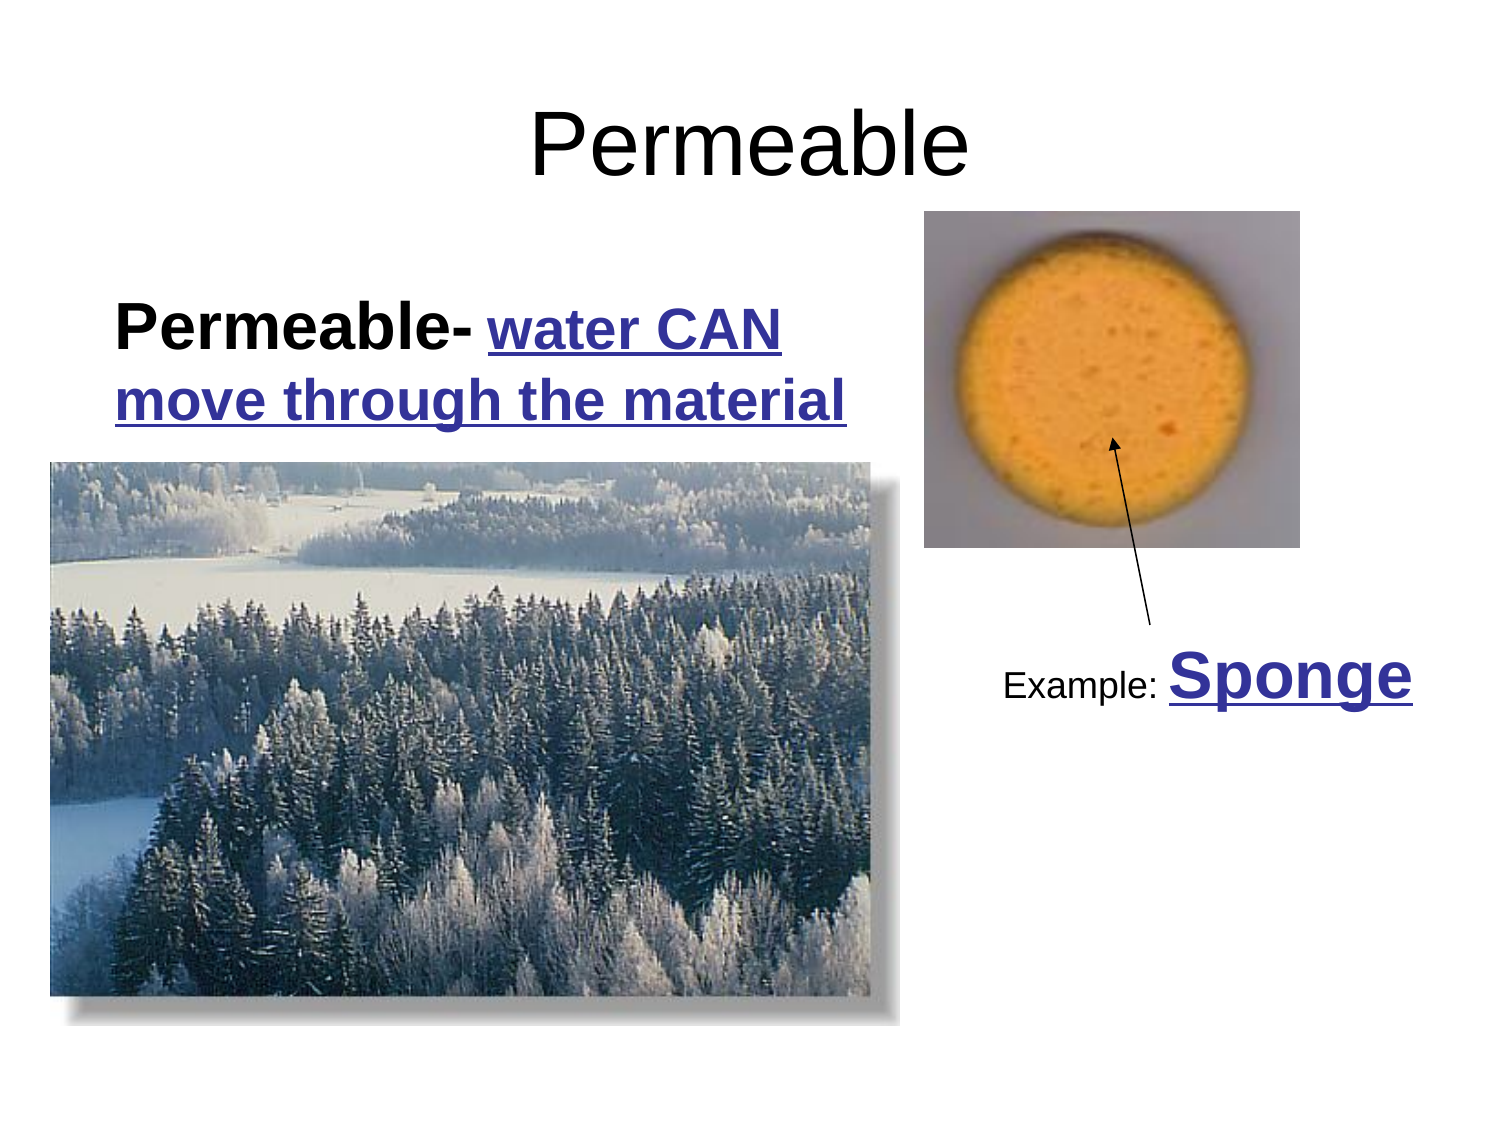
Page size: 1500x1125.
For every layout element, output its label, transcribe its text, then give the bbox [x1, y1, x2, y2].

text_box Permeable- water CAN move through the material [99, 275, 888, 440]
text_box Example: Sponge [987, 624, 1429, 720]
picture [924, 211, 1301, 548]
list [49, 462, 901, 1027]
title Permeable [74, 44, 1426, 233]
